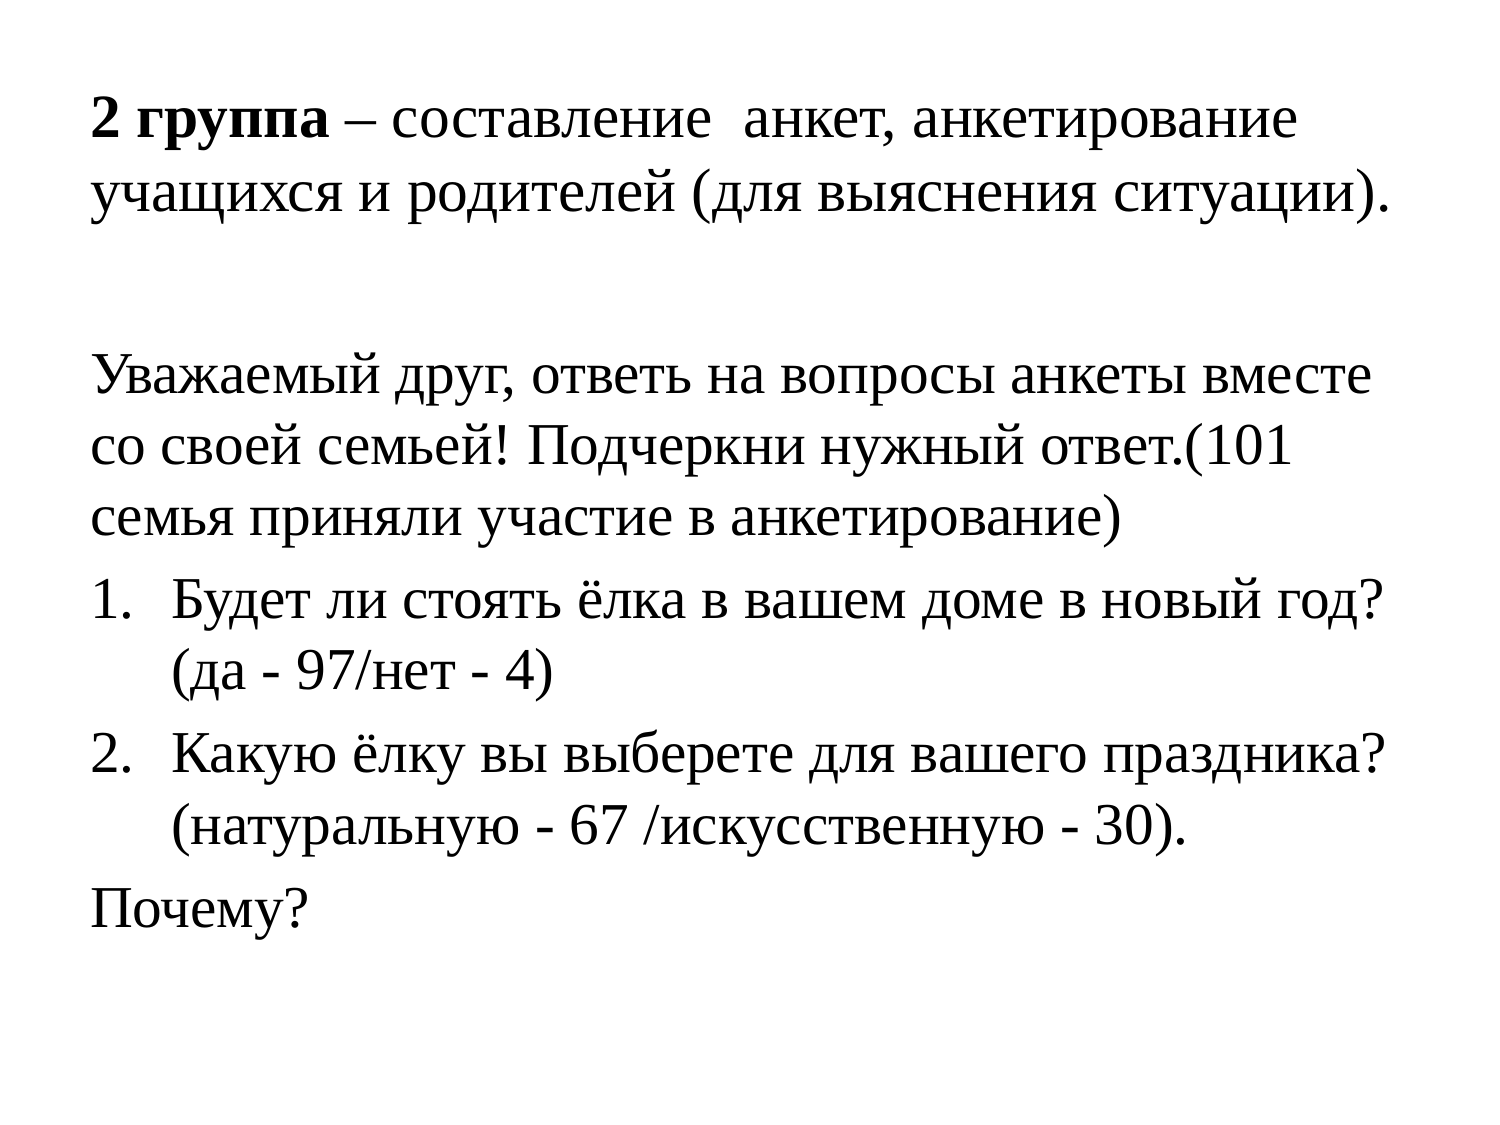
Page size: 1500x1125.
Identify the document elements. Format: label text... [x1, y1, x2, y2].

title 2 группа – составление анкет, анкетирование учащихся и родителей (для выяснения ситуации). [75, 45, 1425, 256]
list Уважаемый друг, ответь на вопросы анкеты вместе со своей семьей! Подчеркни нужный ответ.(101 семья приняли участие в анкетирование) Будет ли стоять ёлка в вашем доме в новый год? (да - 97/нет - 4) Какую ёлку вы выберете для вашего праздника? (натуральную - 67 /искусственную - 30). Почему? [75, 326, 1425, 1005]
